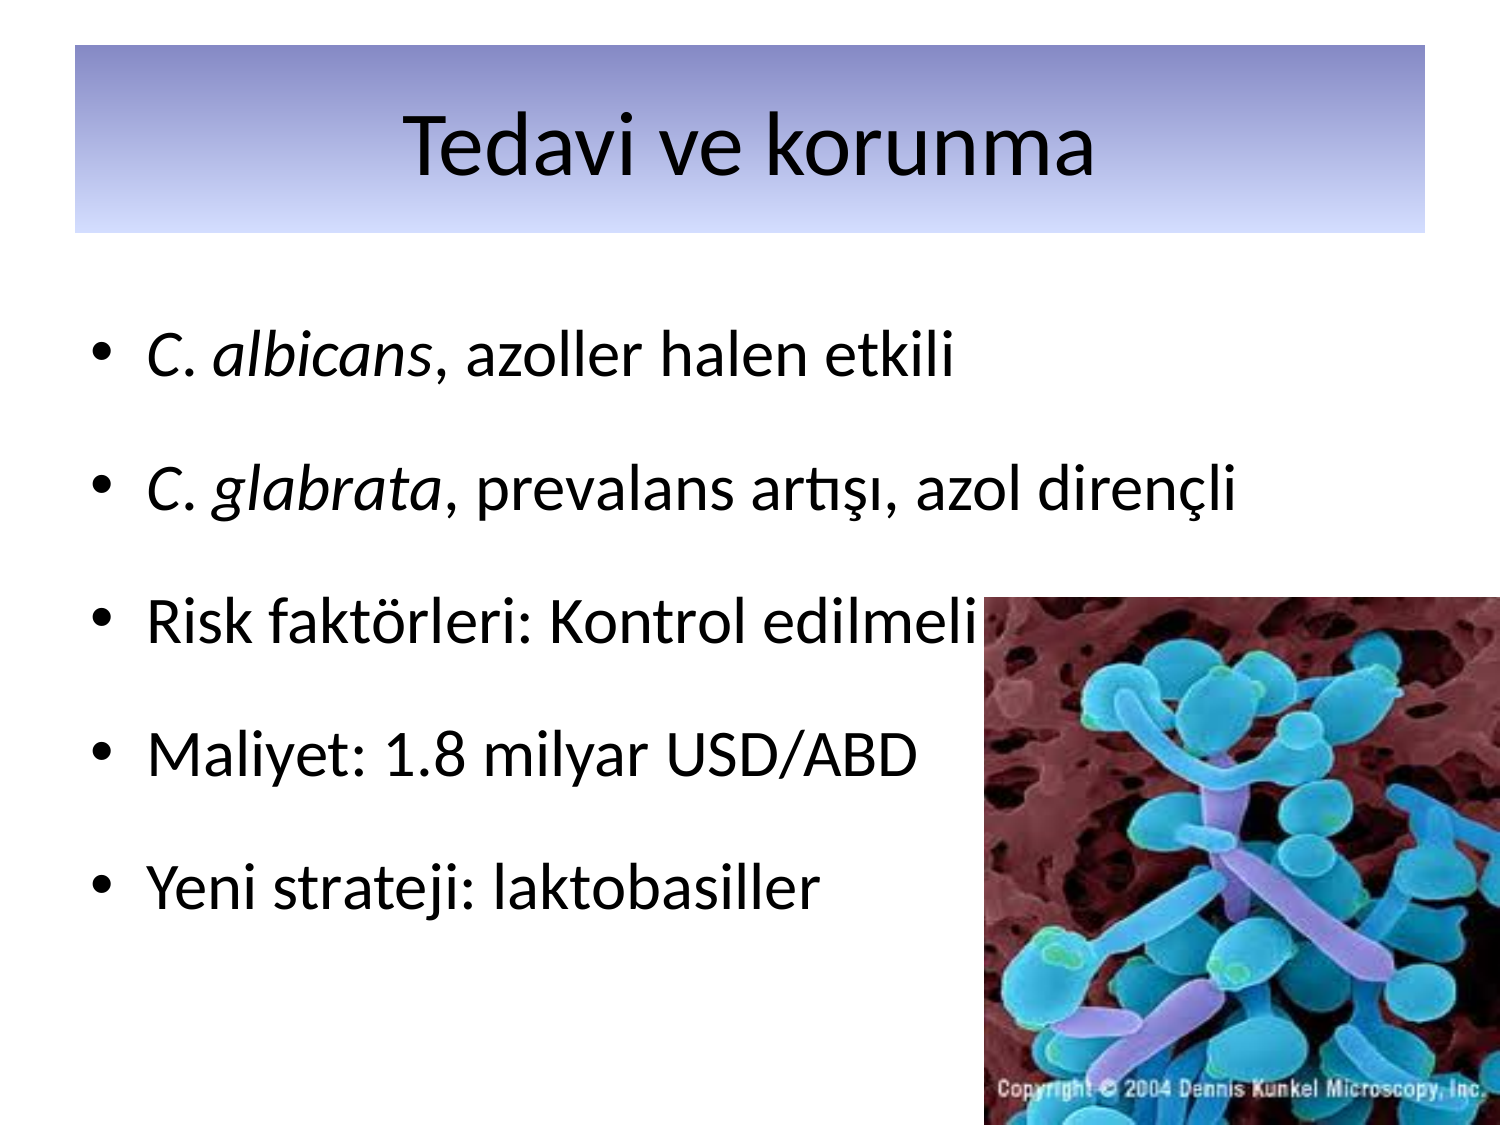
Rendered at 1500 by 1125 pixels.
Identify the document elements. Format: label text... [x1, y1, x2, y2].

title Tedavi ve korunma [75, 45, 1425, 233]
list C. albicans, azoller halen etkili C. glabrata, prevalans artışı, azol dirençli Risk faktörleri: Kontrol edilmeli Maliyet: 1.8 milyar USD/ABD Yeni strateji: laktobasiller [75, 262, 1425, 1005]
picture [984, 597, 1500, 1125]
